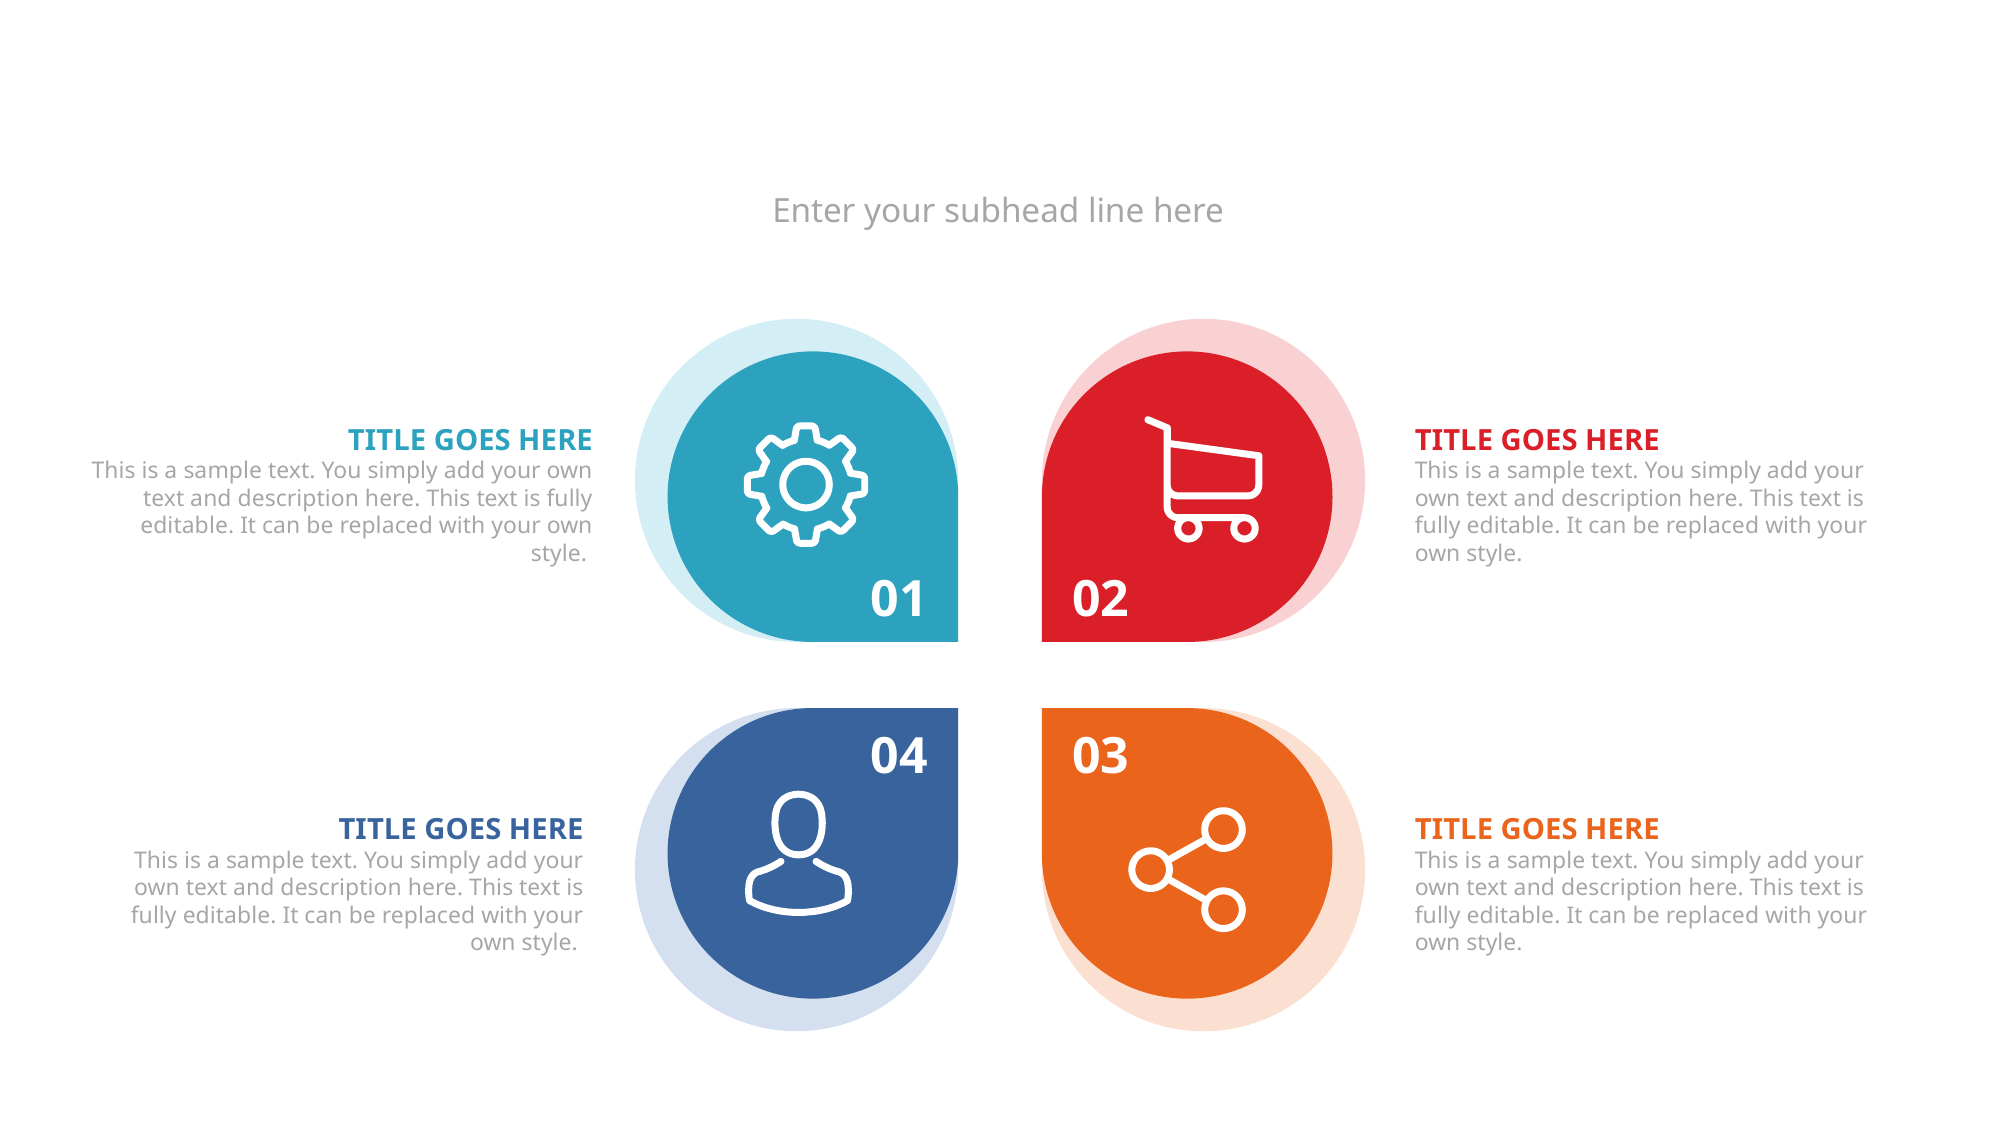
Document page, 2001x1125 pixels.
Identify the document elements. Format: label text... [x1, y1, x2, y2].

text_box TITLE GOES HERE This is a sample text. You simply add your own text and description here. This text is fully editable. It can be replaced with your own style. [1414, 421, 1914, 566]
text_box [743, 422, 869, 547]
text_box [1041, 708, 1366, 1032]
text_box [634, 318, 959, 642]
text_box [745, 790, 852, 916]
text_box TITLE GOES HERE This is a sample text. You simply add your own text and description here. This text is fully editable. It can be replaced with your own style. [83, 421, 593, 566]
text_box TITLE GOES HERE This is a sample text. You simply add your own text and description here. This text is fully editable. It can be replaced with your own style. [83, 810, 584, 956]
list Enter your subhead line here [83, 193, 1914, 232]
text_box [634, 708, 959, 1032]
text_box TITLE GOES HERE This is a sample text. You simply add your own text and description here. This text is fully editable. It can be replaced with your own style. [1414, 810, 1914, 956]
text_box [1041, 318, 1366, 642]
